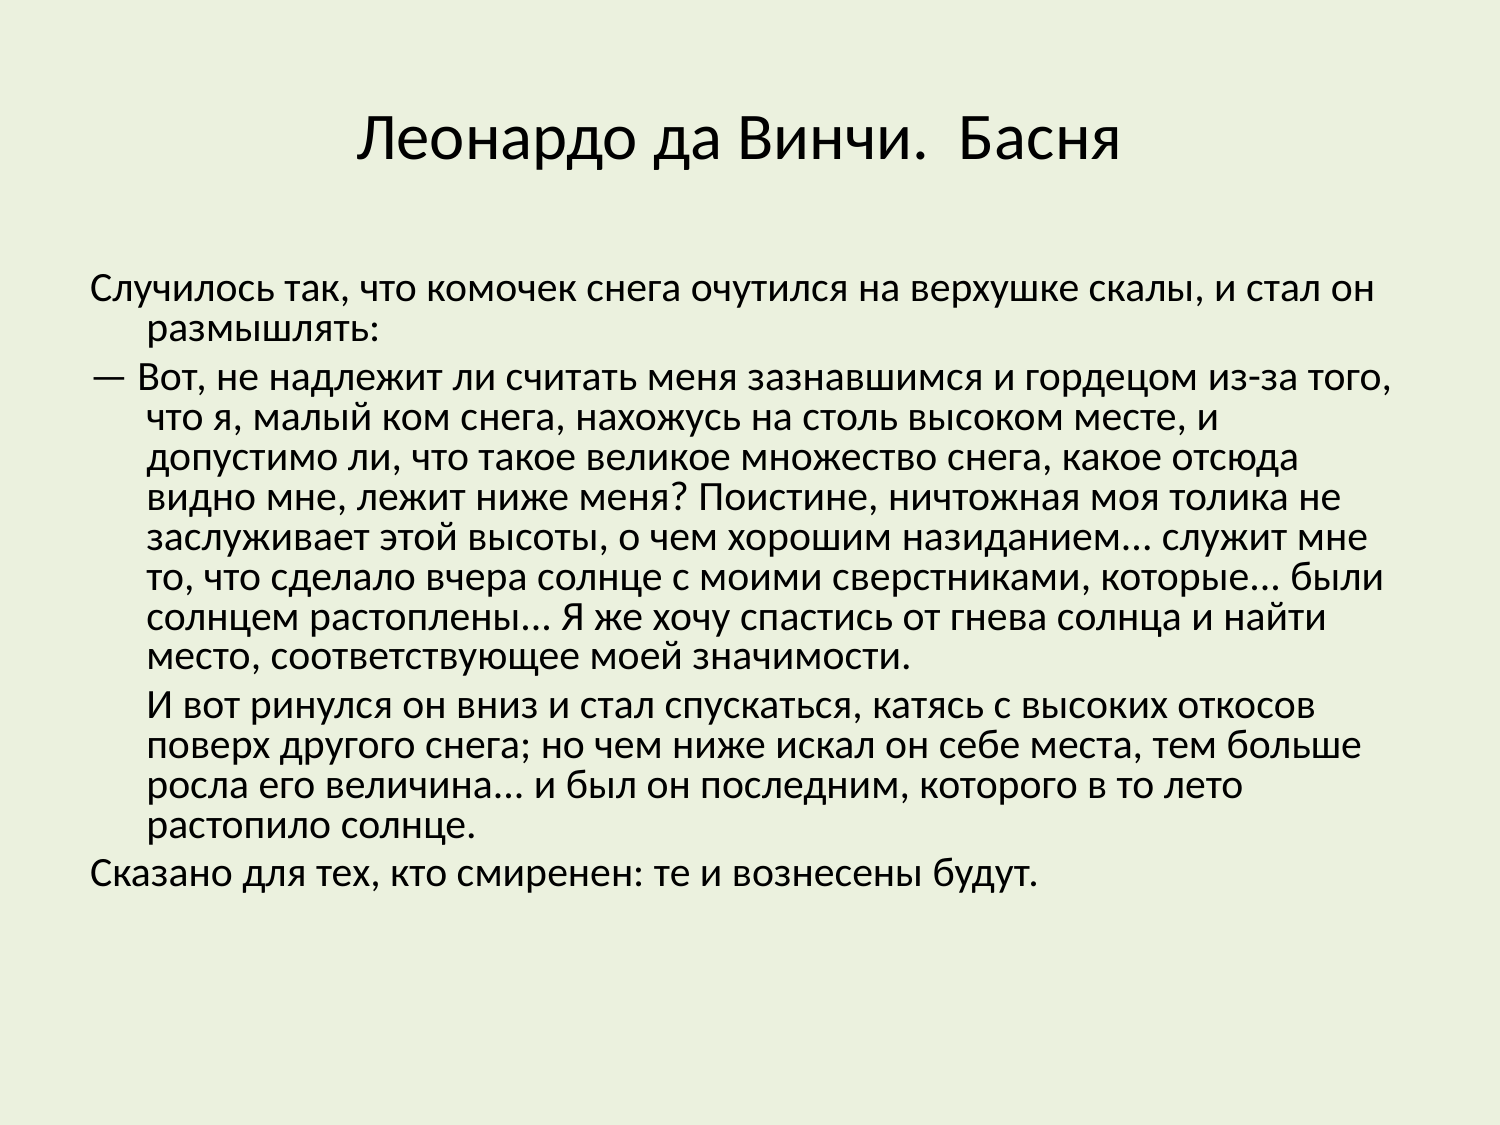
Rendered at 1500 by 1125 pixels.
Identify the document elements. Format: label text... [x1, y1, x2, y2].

list Случилось так, что комочек снега очутился на верхушке скалы, и стал он размышлять: — Вот, не надлежит ли считать меня зазнавшимся и гордецом из-за того, что я, малый ком снега, нахожусь на столь высоком месте, и допустимо ли, что такое великое множество снега, какое отсюда видно мне, лежит ниже меня? Поистине, ничтожная моя толика не заслуживает этой высоты, о чем хорошим назиданием... служит мне то, что сделало вчера солнце с моими сверстниками, которые... были солнцем растоплены... Я же хочу спастись от гнева солнца и найти место, соответствующее моей значимости. И вот ринулся он вниз и стал спускаться, катясь с высоких откосов поверх другого снега; но чем ниже искал он себе места, тем больше росла его величина... и был он последним, которого в то лето растопило солнце. Сказано для тех, кто смиренен: те и вознесены будут. [74, 262, 1426, 1006]
title Леонардо да Винчи. Басня [74, 44, 1426, 201]
